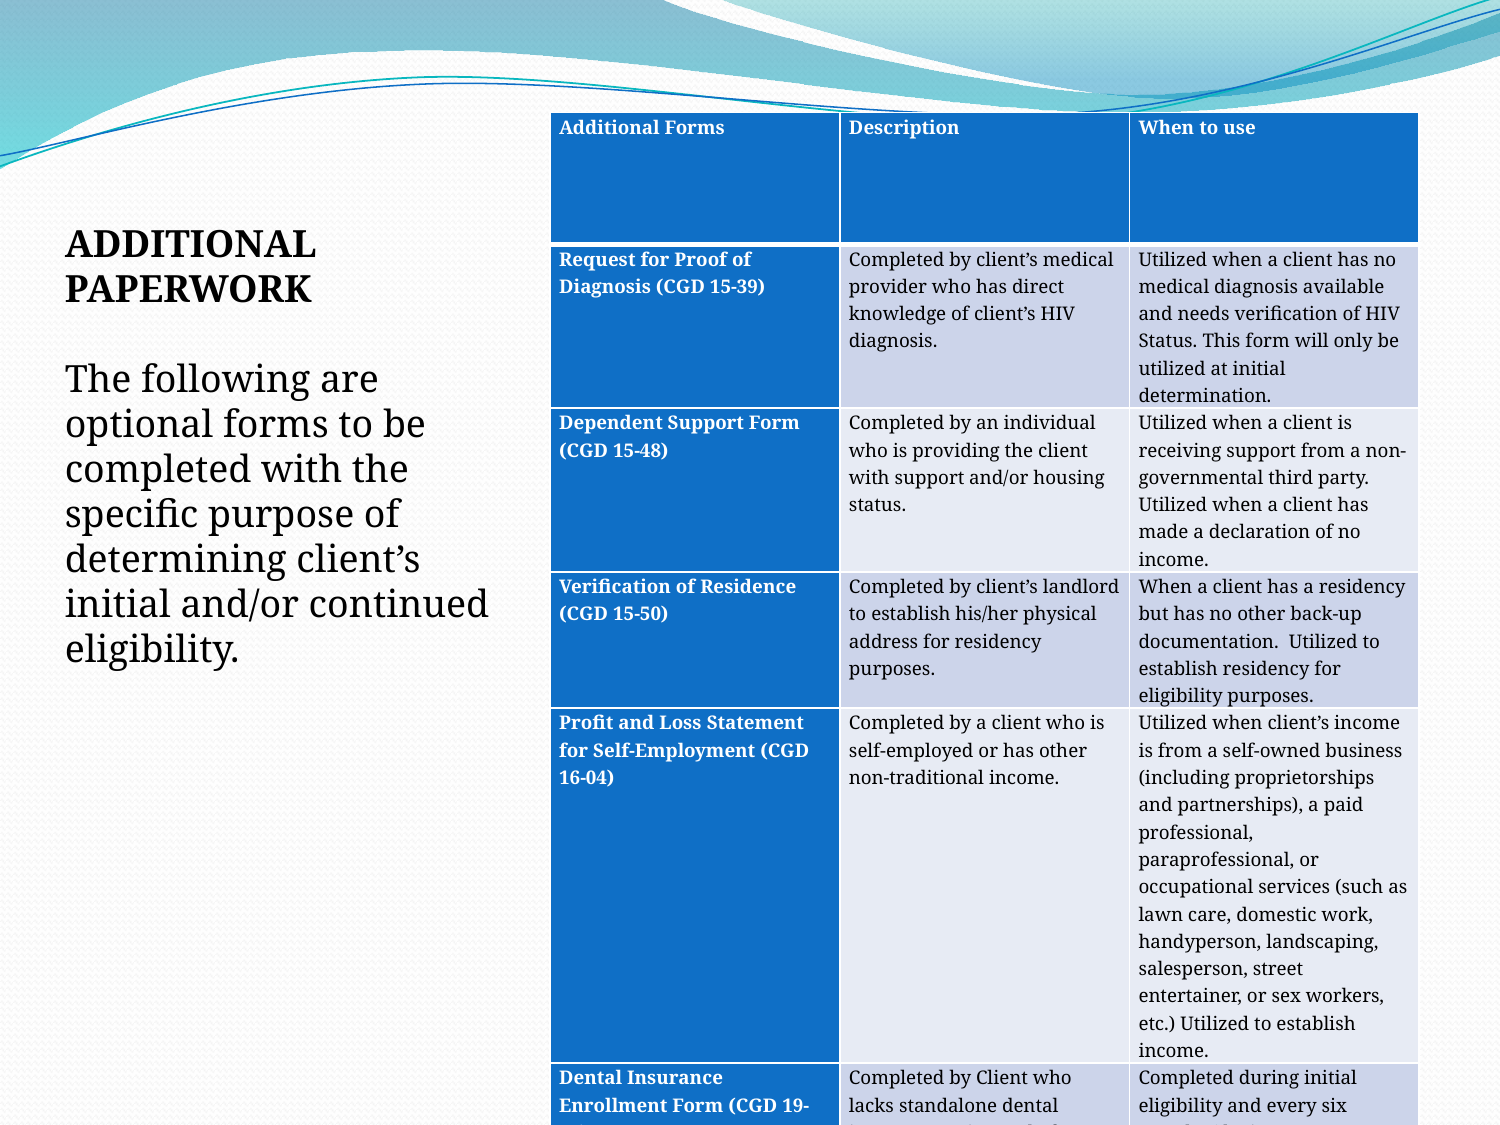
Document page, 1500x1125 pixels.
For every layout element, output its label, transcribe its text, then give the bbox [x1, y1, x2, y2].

table_cell Utilized when a client has no medical diagnosis available and needs verification of HIV Status. This form will only be utilized at initial determination. [1130, 247, 1418, 407]
table_header Additional Forms [551, 113, 839, 242]
table_cell Completed by client’s medical provider who has direct knowledge of client’s HIV diagnosis. [841, 247, 1129, 407]
table_cell Completed by client’s landlord to establish his/her physical address for residency purposes. [841, 573, 1129, 707]
table_cell Request for Proof of Diagnosis (CGD 15-39) [551, 247, 839, 407]
table_cell Completed by a client who is self-employed or has other non-traditional income. [841, 709, 1129, 1062]
table_cell Profit and Loss Statement for Self-Employment (CGD 16-04) [551, 709, 839, 1062]
table_header Description [841, 113, 1129, 242]
table_cell Completed by an individual who is providing the client with support and/or housing status. [841, 409, 1129, 571]
table_cell Dependent Support Form (CGD 15-48) [551, 409, 839, 571]
table_cell Utilized when a client is receiving support from a non-governmental third party. Utilized when a client has made a declaration of no income. [1130, 409, 1418, 571]
table_cell Dental Insurance Enrollment Form (CGD 19-08) [551, 1064, 839, 1125]
table_cell Completed by Client who lacks standalone dental insurance or in need of cost-sharing assistance. [841, 1064, 1129, 1125]
table_cell Verification of Residence (CGD 15-50) [551, 573, 839, 707]
table_cell Utilized when client’s income is from a self-owned business (including proprietorships and partnerships), a paid professional, paraprofessional, or occupational services (such as lawn care, domestic work, handyperson, landscaping, salesperson, street entertainer, or sex workers, etc.) Utilized to establish income. [1130, 709, 1418, 1062]
table_header When to use [1130, 113, 1418, 242]
text_box ADDITIONAL PAPERWORK The following are optional forms to be completed with the specific purpose of determining client’s initial and/or continued eligibility. [50, 212, 550, 678]
table_cell Completed during initial eligibility and every six months (during recertification) [1130, 1064, 1418, 1125]
table_cell When a client has a residency but has no other back-up documentation. Utilized to establish residency for eligibility purposes. [1130, 573, 1418, 707]
